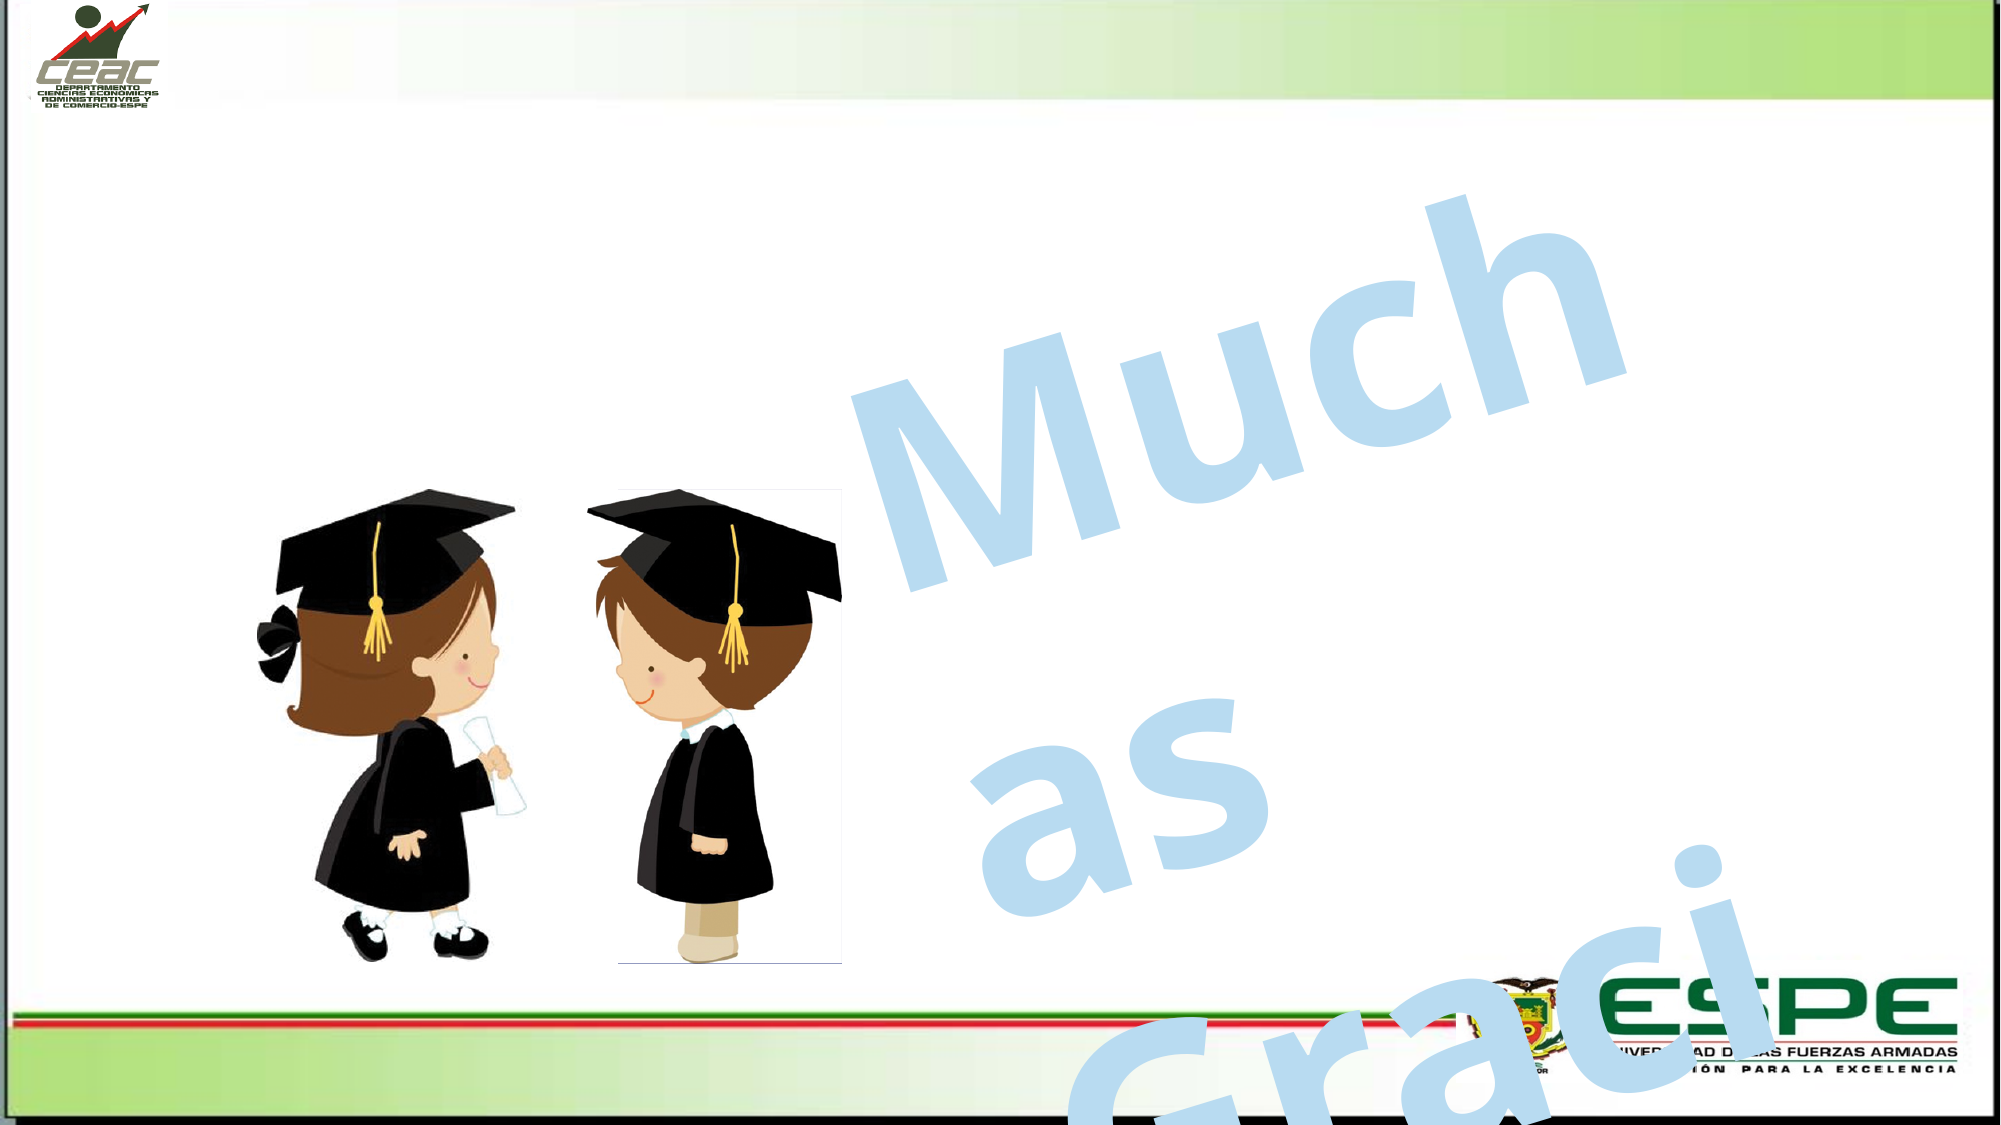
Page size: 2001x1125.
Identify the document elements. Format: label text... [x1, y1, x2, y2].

title Muchas Gracias!! [785, 50, 1875, 979]
picture [0, 0, 2000, 1125]
